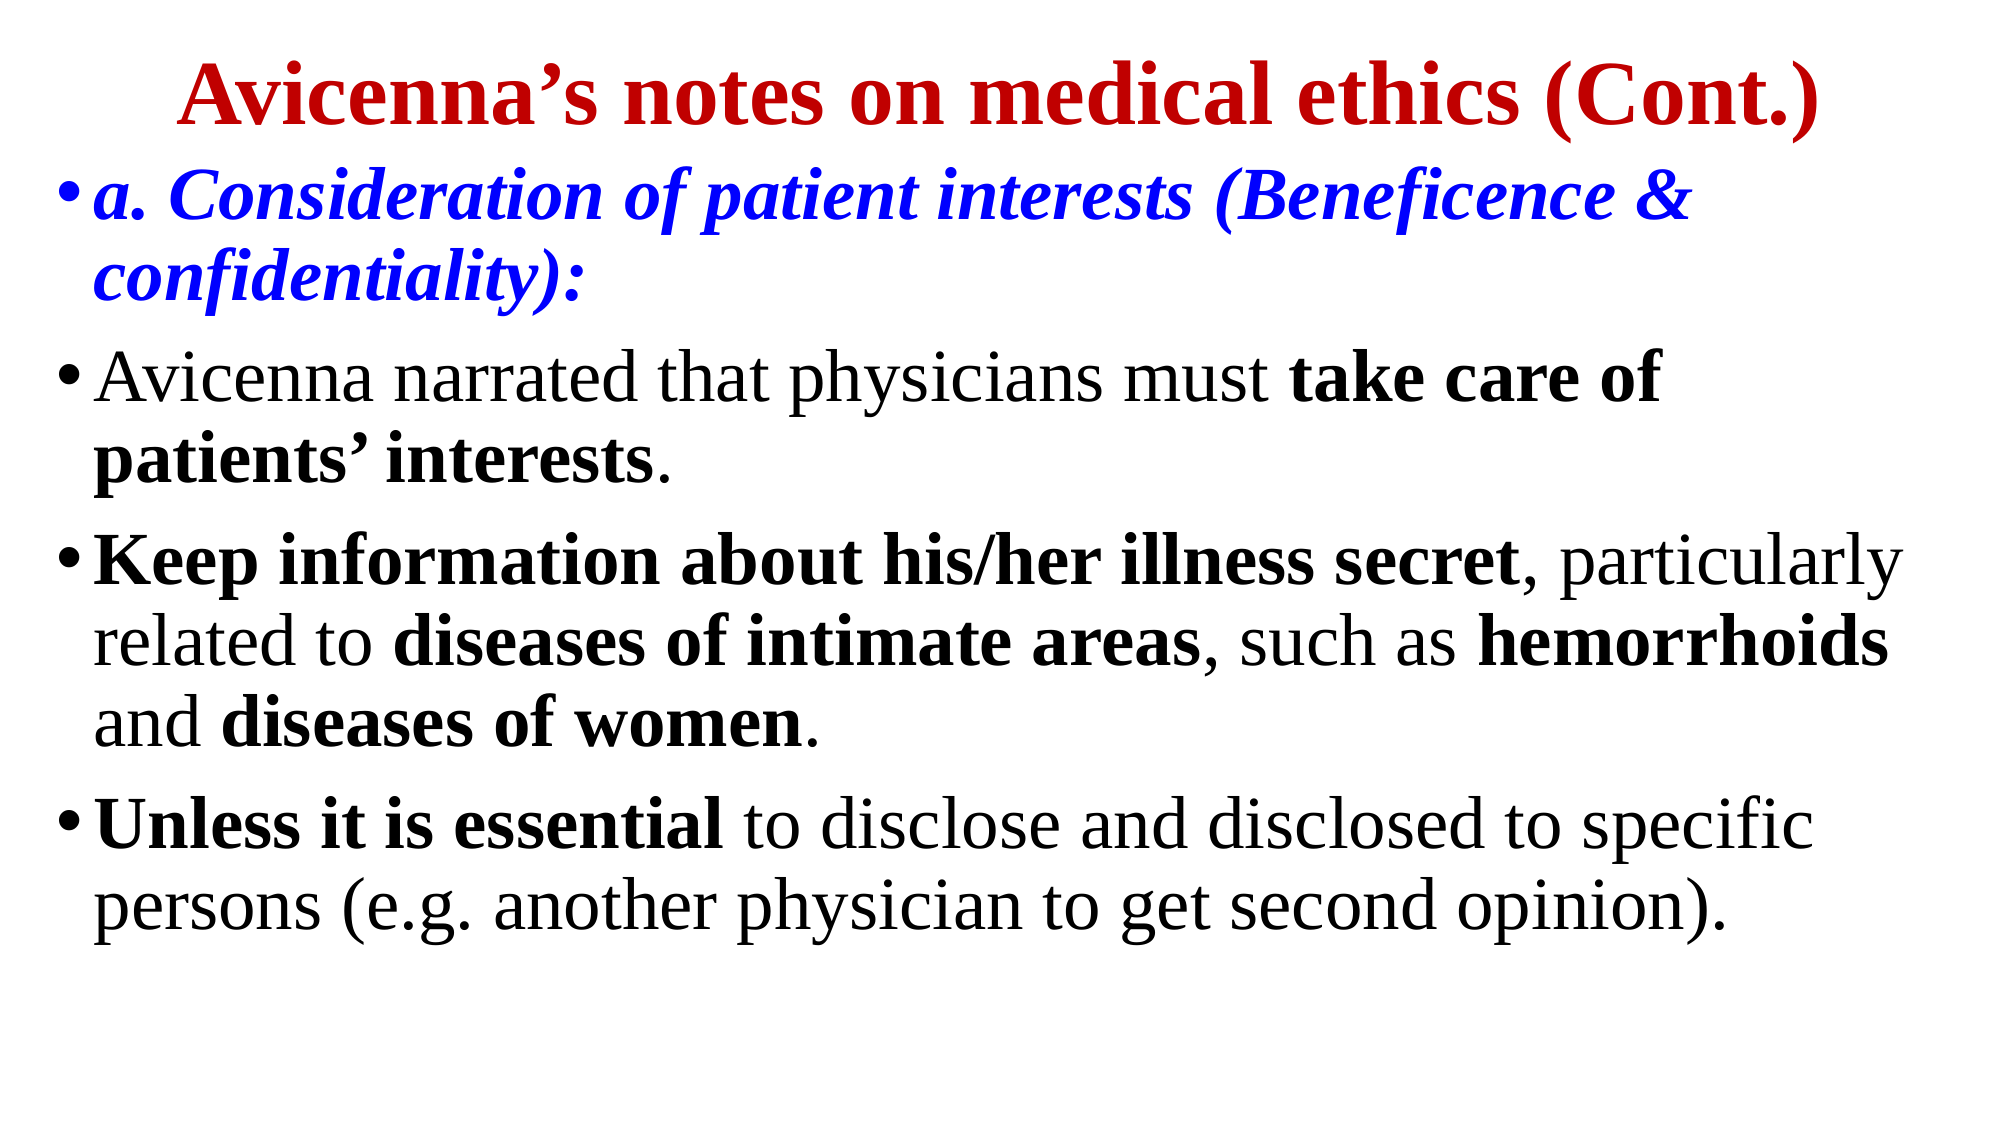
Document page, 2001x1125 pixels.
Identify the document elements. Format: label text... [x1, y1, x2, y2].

list a. Consideration of patient interests (Beneficence & confidentiality): Avicenna narrated that physicians must take care of patients’ interests. Keep information about his/her illness secret, particularly related to diseases of intimate areas, such as hemorrhoids and diseases of women. Unless it is essential to disclose and disclosed to specific persons (e.g. another physician to get second opinion). [40, 146, 1936, 1066]
title Avicenna’s notes on medical ethics (Cont.) [137, 33, 1863, 146]
